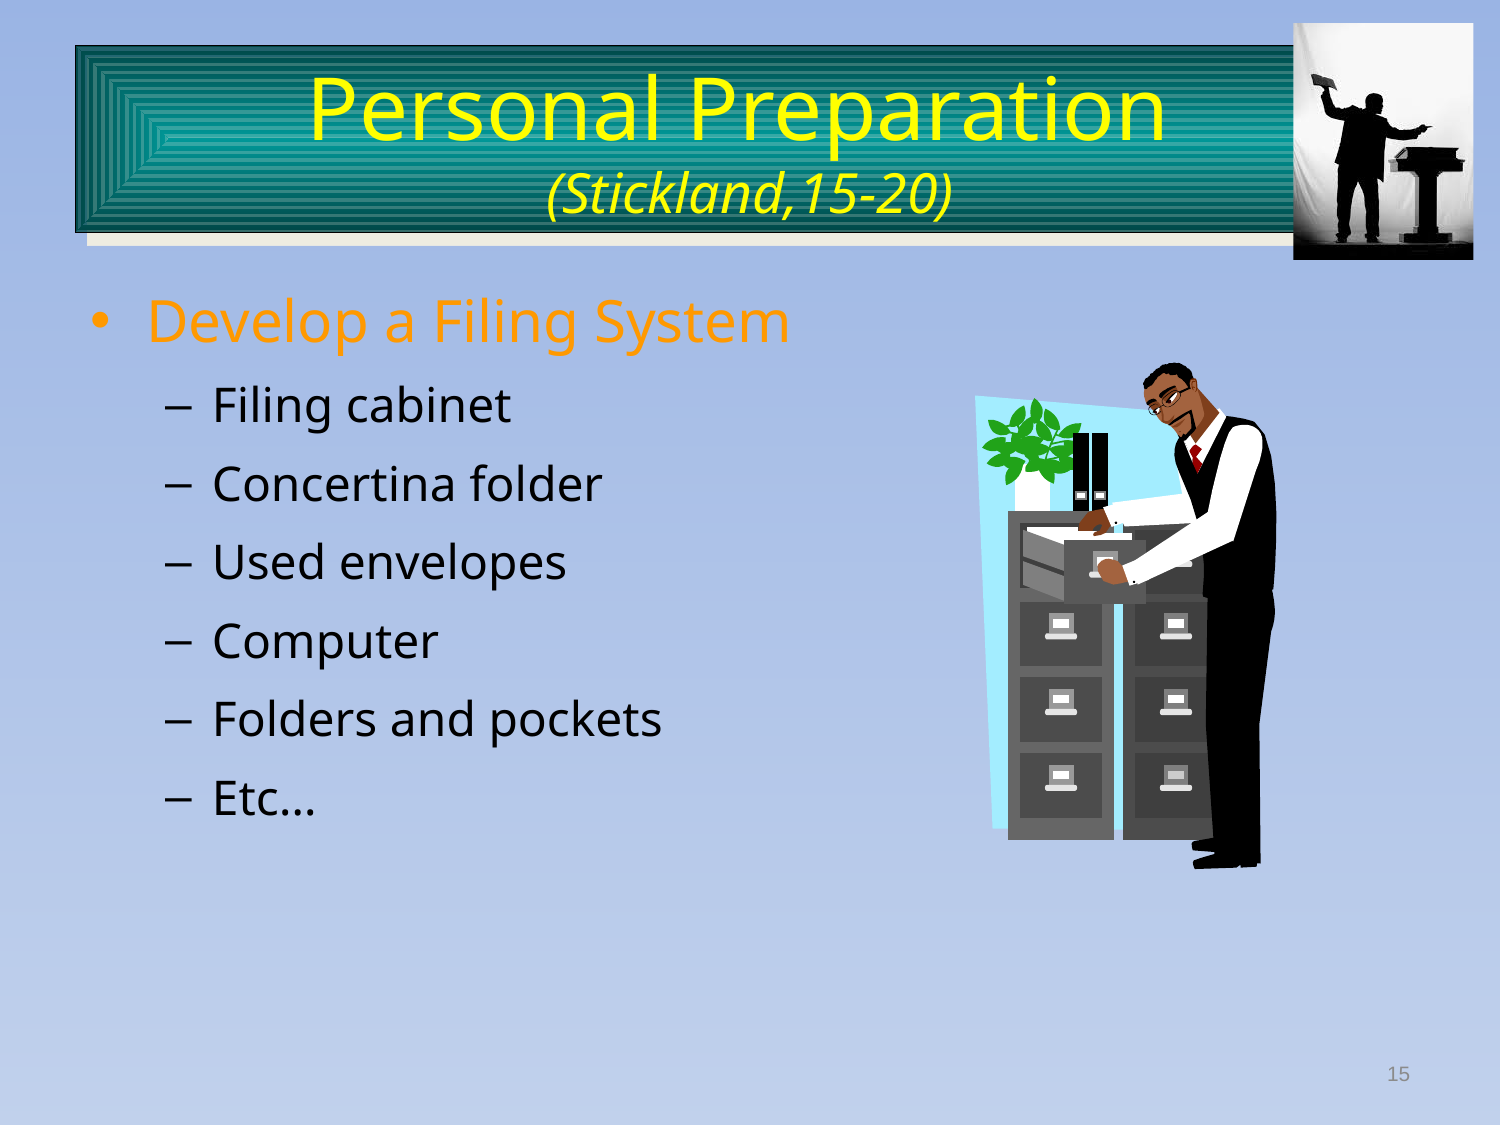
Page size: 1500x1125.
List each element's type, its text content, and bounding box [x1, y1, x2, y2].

slide_number 15 [1074, 1042, 1425, 1103]
picture [1293, 22, 1474, 260]
list Develop a Filing System Filing cabinet Concertina folder Used envelopes Computer Folders and pockets Etc… [75, 262, 1425, 1005]
title Personal Preparation (Stickland,15-20) [75, 45, 1287, 233]
picture [950, 337, 1312, 894]
